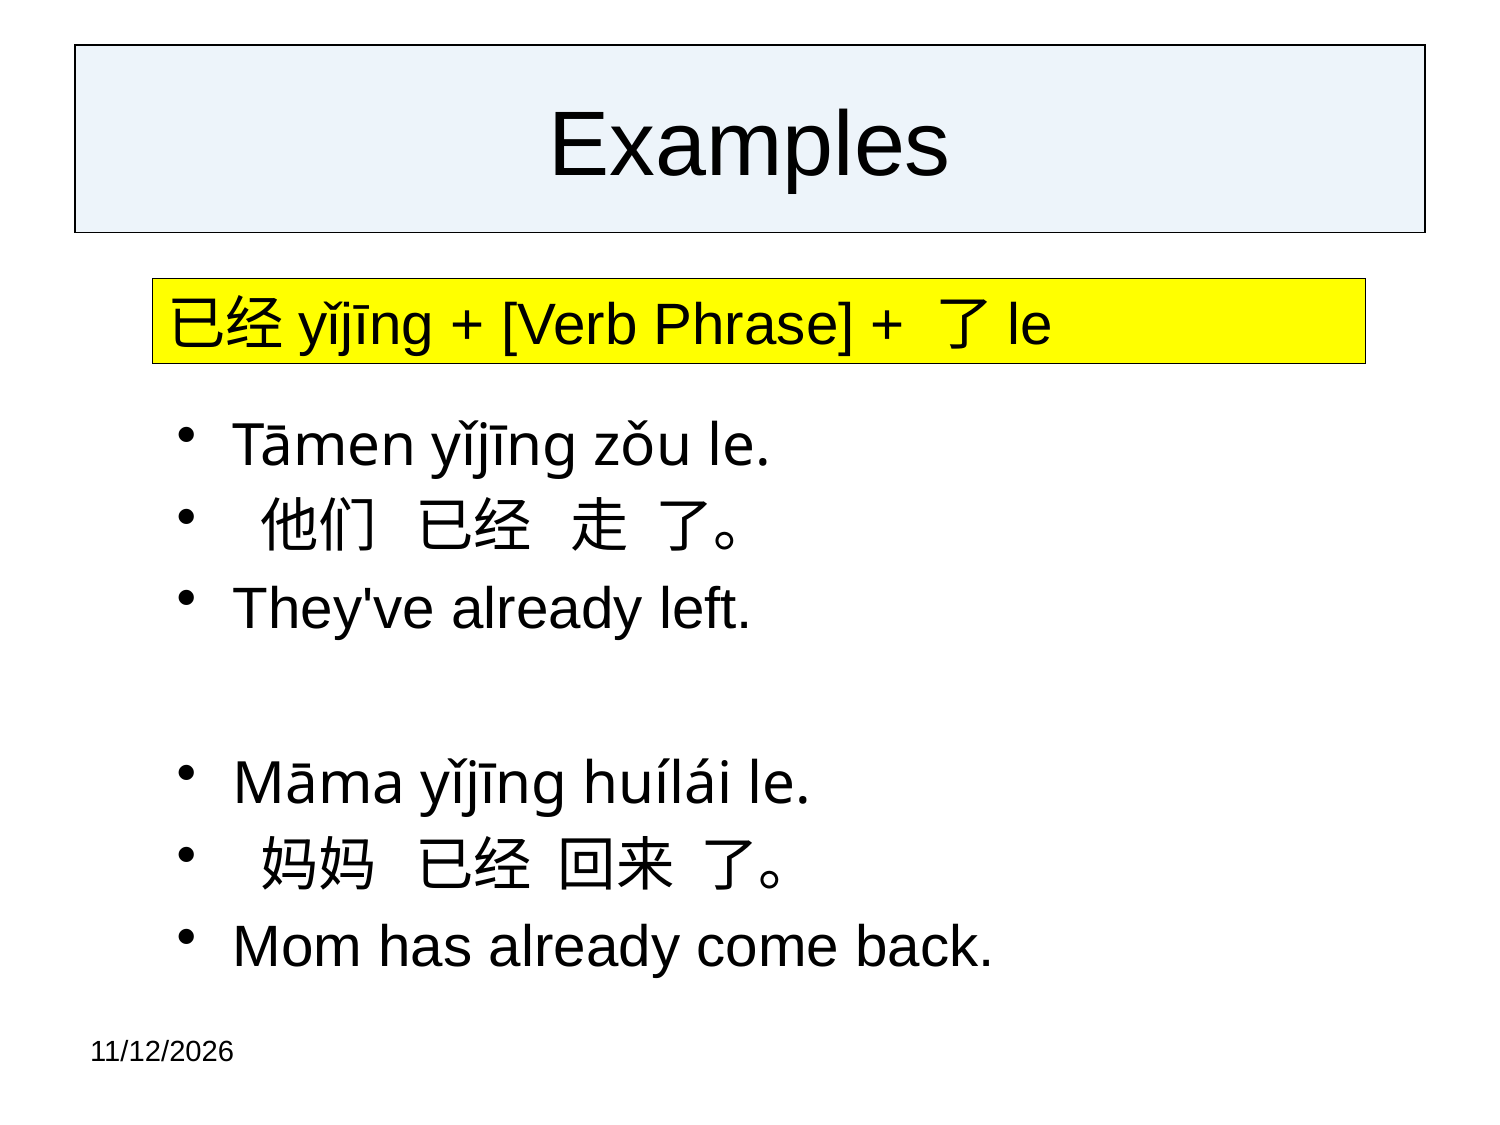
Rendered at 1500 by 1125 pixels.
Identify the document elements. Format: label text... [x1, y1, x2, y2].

text_box 已经yǐjīng + [Verb Phrase] + 了le [152, 278, 1366, 364]
title Examples [74, 44, 1426, 233]
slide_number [75, 1024, 425, 1103]
list Tāmen yǐjīng zǒu le. 他们 已经 走 了。 They've already left. Māma yǐjīng huílái le. 妈妈 已经 回来 了。 Mom has already come back. [161, 399, 1230, 1008]
